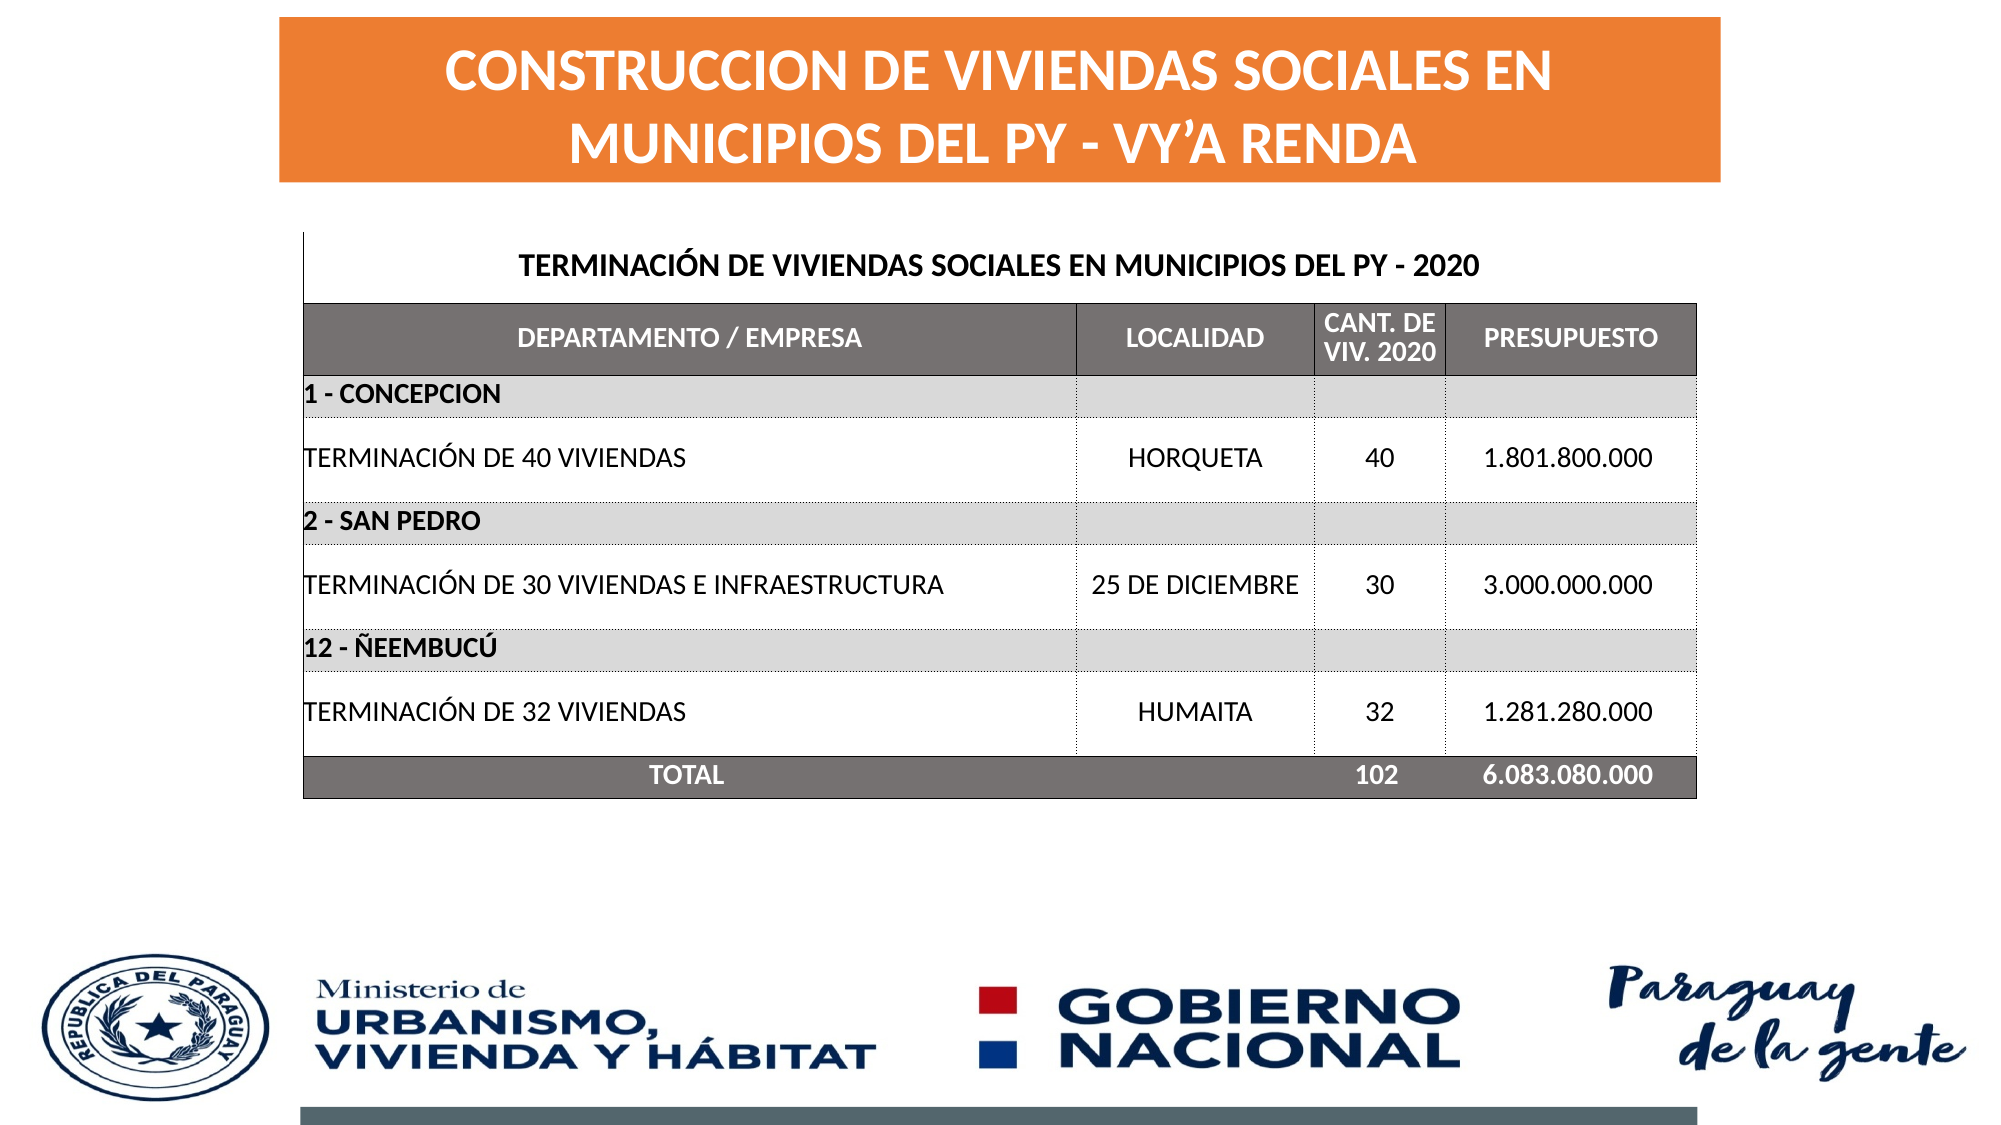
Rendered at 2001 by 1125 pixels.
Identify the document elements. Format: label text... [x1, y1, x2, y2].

table_cell 40 [1314, 418, 1446, 502]
table_cell [1314, 376, 1446, 418]
table_cell 102 [1314, 757, 1446, 798]
table_cell TERMINACIÓN DE 40 VIVIENDAS [304, 418, 1077, 502]
table_cell CANT. DE VIV. 2020 [1315, 304, 1445, 375]
table_cell HORQUETA [1077, 418, 1314, 502]
table_cell 6.083.080.000 [1446, 757, 1696, 798]
table_cell [1314, 629, 1446, 672]
table_cell 30 [1314, 545, 1446, 629]
text_box [279, 17, 1721, 183]
table_cell [1446, 629, 1697, 672]
table_cell 32 [1314, 672, 1446, 756]
text_box CONSTRUCCION DE VIVIENDAS SOCIALES EN MUNICIPIOS DEL PY - VY’A RENDA [375, 22, 1625, 183]
table_cell TERMINACIÓN DE 32 VIVIENDAS [304, 672, 1077, 756]
table_cell LOCALIDAD [1077, 304, 1314, 375]
table_cell TERMINACIÓN DE 30 VIVIENDAS E INFRAESTRUCTURA [304, 545, 1077, 629]
table_cell 1 - CONCEPCION [304, 376, 1077, 418]
table_cell [1077, 757, 1314, 798]
table_cell 2 - SAN PEDRO [304, 502, 1077, 545]
table_cell PRESUPUESTO [1446, 304, 1696, 375]
table_cell 1.281.280.000 [1446, 672, 1697, 756]
table_cell HUMAITA [1077, 672, 1314, 756]
table_cell [1077, 376, 1314, 418]
table_cell [1077, 629, 1314, 672]
table_cell [1077, 502, 1314, 545]
picture [0, 929, 2000, 1125]
table_cell 3.000.000.000 [1446, 545, 1697, 629]
table_cell TOTAL [304, 757, 1077, 798]
table_cell [1314, 502, 1446, 545]
table_header TERMINACIÓN DE VIVIENDAS SOCIALES EN MUNICIPIOS DEL PY - 2020 [304, 232, 1697, 303]
table_cell [1446, 502, 1697, 545]
table_cell 25 DE DICIEMBRE [1077, 545, 1314, 629]
table_cell 1.801.800.000 [1446, 418, 1697, 502]
table_cell DEPARTAMENTO / EMPRESA [304, 304, 1076, 375]
table_cell [1446, 376, 1697, 418]
table_cell 12 - ÑEEMBUCÚ [304, 629, 1077, 672]
